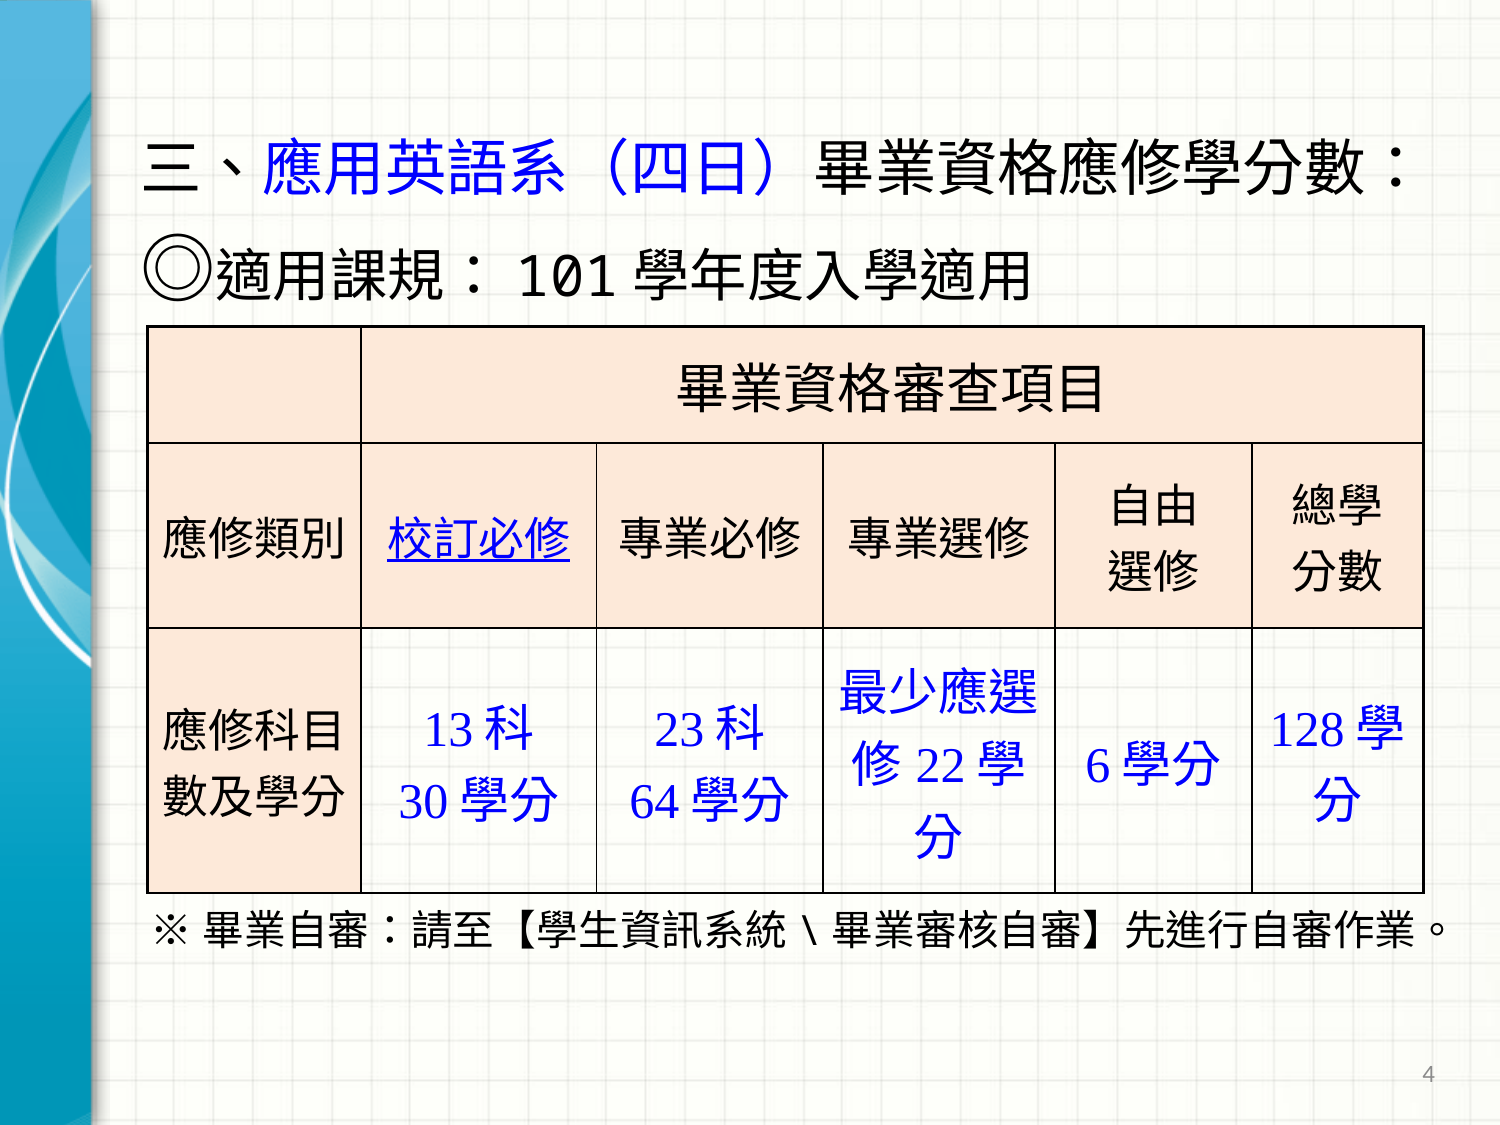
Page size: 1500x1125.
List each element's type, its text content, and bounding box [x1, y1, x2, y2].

picture [0, 0, 1500, 1125]
table_header [149, 328, 360, 442]
slide_number 4 [1100, 1042, 1450, 1103]
table_header 畢業資格審查項目 [362, 328, 1422, 442]
table_cell 專業選修 [824, 444, 1054, 627]
table_cell 應修科目數及學分 [149, 629, 360, 892]
table_cell 應修類別 [149, 444, 360, 627]
table_cell 128學分 [1253, 629, 1422, 892]
text_box ※畢業自審：請至【學生資訊系統\畢業審核自審】先進行自審作業。 [135, 893, 1435, 965]
table_cell 23科 64學分 [597, 629, 822, 892]
table_cell 最少應選修22學分 [824, 629, 1054, 892]
table_cell 13科 30學分 [362, 629, 596, 892]
table_cell 校訂必修 [362, 444, 596, 627]
title 三、應用英語系（四日）畢業資格應修學分數： ◎適用課規：101學年度入學適用 [125, 79, 1450, 327]
table_cell 專業必修 [597, 444, 822, 627]
table_cell 總學 分數 [1253, 444, 1422, 627]
table_cell 自由 選修 [1056, 444, 1251, 627]
table_cell 6學分 [1056, 629, 1251, 892]
